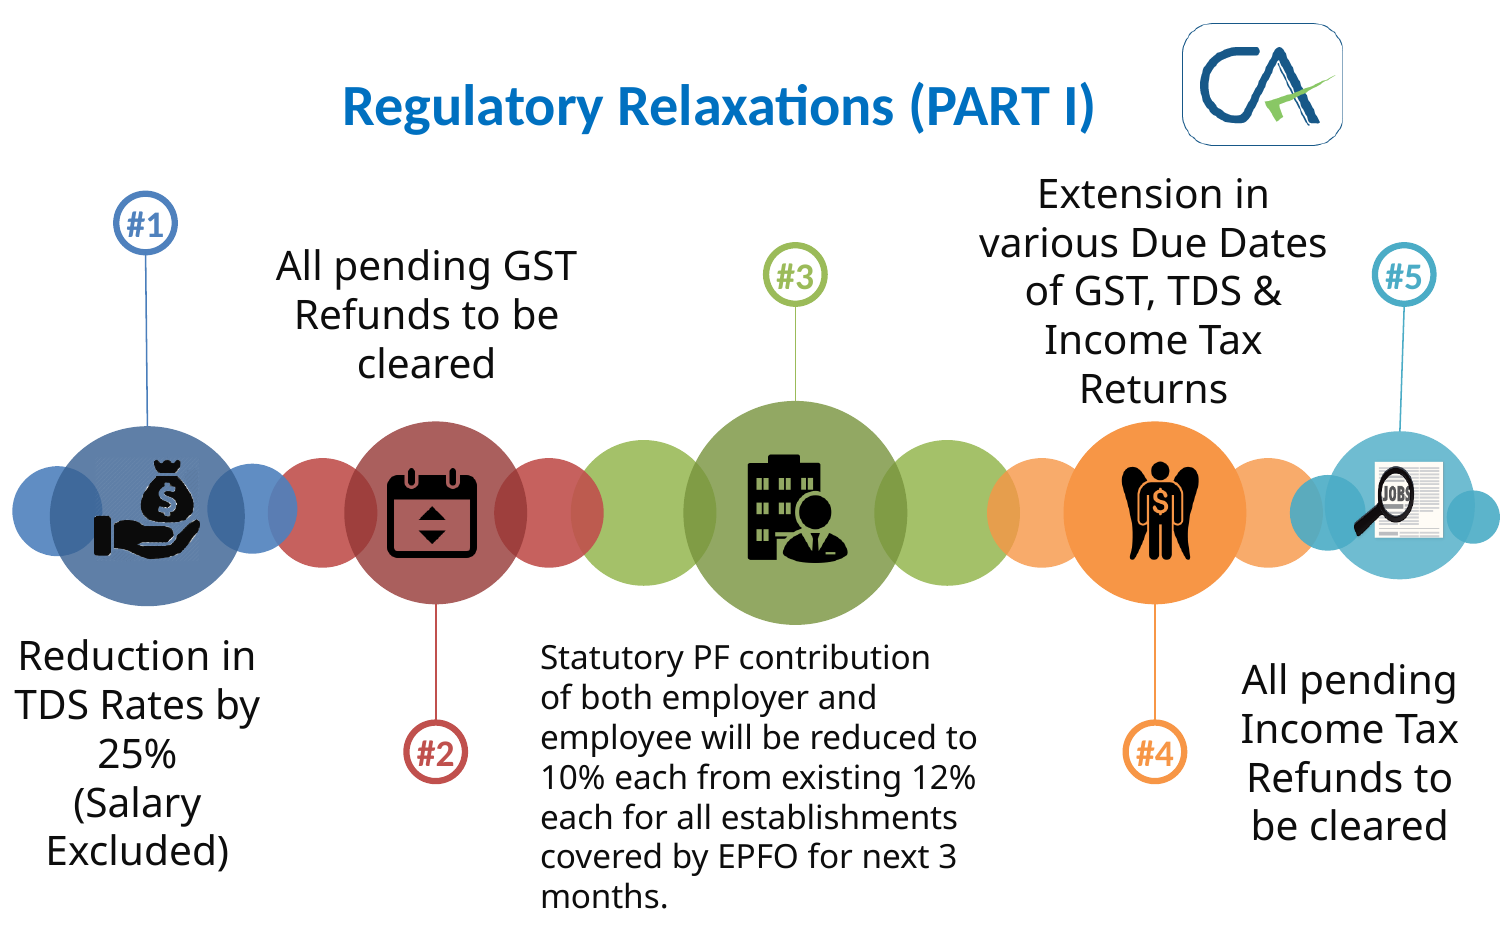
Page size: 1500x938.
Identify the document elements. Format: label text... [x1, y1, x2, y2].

text_box [683, 400, 908, 625]
picture [1349, 455, 1446, 547]
text_box Reduction in TDS Rates by 25% (Salary Excluded) [12, 622, 263, 882]
picture [1099, 450, 1221, 572]
text_box All pending GST Refunds to be cleared [274, 232, 579, 394]
text_box #4 [1123, 720, 1187, 784]
text_box #3 [763, 243, 827, 306]
text_box [1063, 421, 1247, 605]
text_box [1399, 303, 1405, 432]
text_box [1465, 490, 1500, 544]
picture [737, 448, 858, 569]
text_box Regulatory Relaxations (PART I) [327, 59, 1112, 145]
text_box [49, 426, 245, 607]
picture [387, 468, 478, 559]
text_box [12, 466, 65, 557]
text_box Statutory PF contribution of both employer and employee will be reduced to 10% each from existing 12% each for all establishments covered by EPFO for next 3 months. [540, 628, 1038, 923]
text_box [278, 458, 355, 568]
text_box [987, 458, 1074, 568]
text_box [895, 440, 1007, 586]
text_box [584, 440, 695, 586]
text_box [1236, 458, 1311, 568]
picture [1175, 0, 1351, 172]
text_box [231, 463, 298, 554]
text_box #1 [114, 191, 177, 255]
text_box Extension in various Due Dates of GST, TDS & Income Tax Returns [978, 160, 1330, 419]
text_box [1324, 431, 1475, 580]
picture [94, 455, 201, 562]
text_box [344, 421, 528, 605]
text_box [516, 458, 604, 568]
text_box #5 [1372, 243, 1436, 306]
text_box #2 [404, 720, 468, 784]
text_box [1289, 474, 1339, 551]
text_box All pending Income Tax Refunds to be cleared [1224, 646, 1475, 857]
